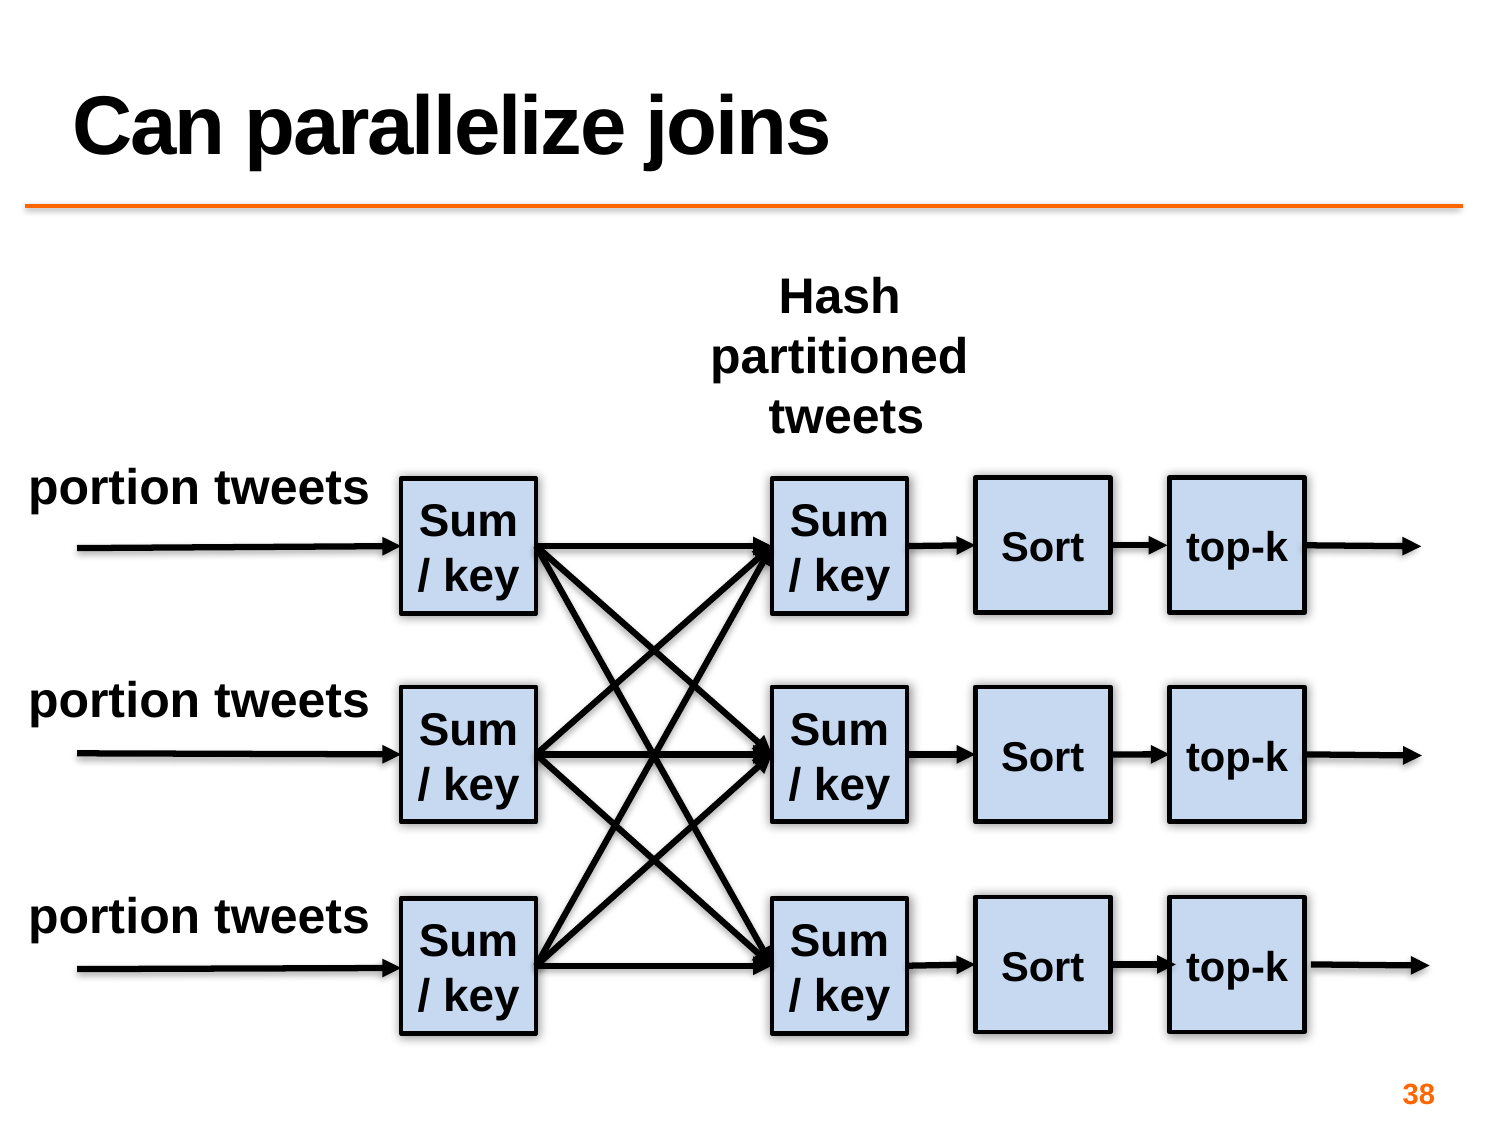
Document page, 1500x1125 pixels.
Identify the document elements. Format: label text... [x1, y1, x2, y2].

text_box Sum / key [400, 478, 537, 614]
title Can parallelize joins [57, 2, 1463, 178]
text_box portion tweets [13, 875, 385, 951]
text_box portion tweets [13, 660, 385, 736]
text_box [76, 545, 402, 549]
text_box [535, 545, 773, 753]
text_box Sum / key [400, 897, 537, 1034]
text_box Sum / key [771, 478, 908, 614]
text_box Sum / key [777, 686, 908, 823]
text_box Sort [975, 686, 1111, 823]
text_box top-k [1169, 896, 1305, 1033]
text_box top-k [1169, 477, 1305, 613]
text_box Sum / key [771, 897, 908, 1034]
text_box Sort [975, 896, 1111, 1033]
text_box Hash partitioned tweets [695, 255, 984, 451]
text_box top-k [1169, 686, 1305, 823]
text_box Sort [975, 477, 1111, 613]
text_box portion tweets [13, 447, 385, 523]
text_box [535, 754, 773, 965]
text_box Sum / key [400, 686, 528, 823]
slide_number 38 [1091, 1074, 1442, 1110]
